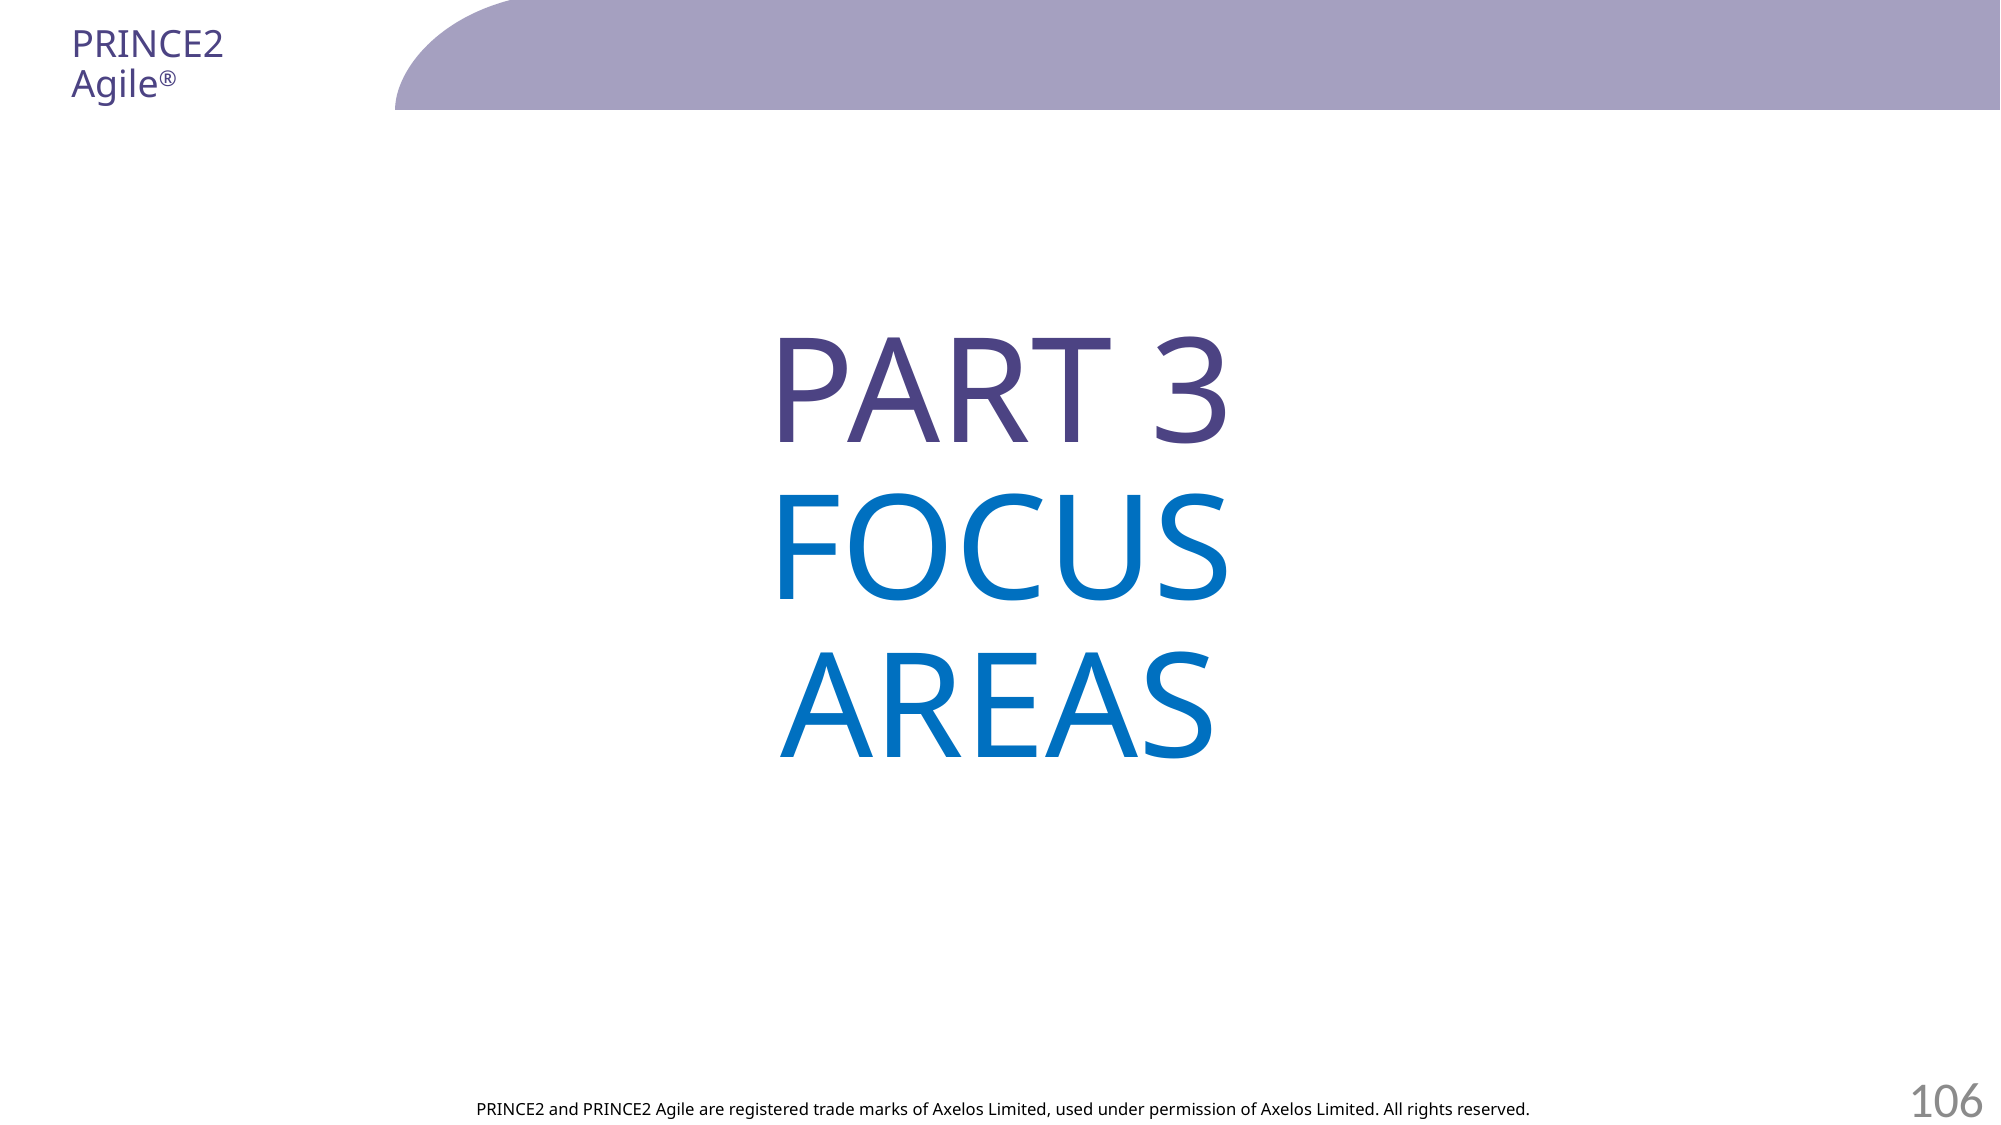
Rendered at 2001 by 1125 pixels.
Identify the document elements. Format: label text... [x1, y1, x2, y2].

slide_number 106 [1778, 1067, 2000, 1125]
title PART 3 FOCUS AREAS [610, 443, 1389, 662]
text_box PRINCE2 and PRINCE2 Agile are registered trade marks of Axelos Limited, used under permission of Axelos Limited. All rights reserved. [376, 1090, 1632, 1125]
